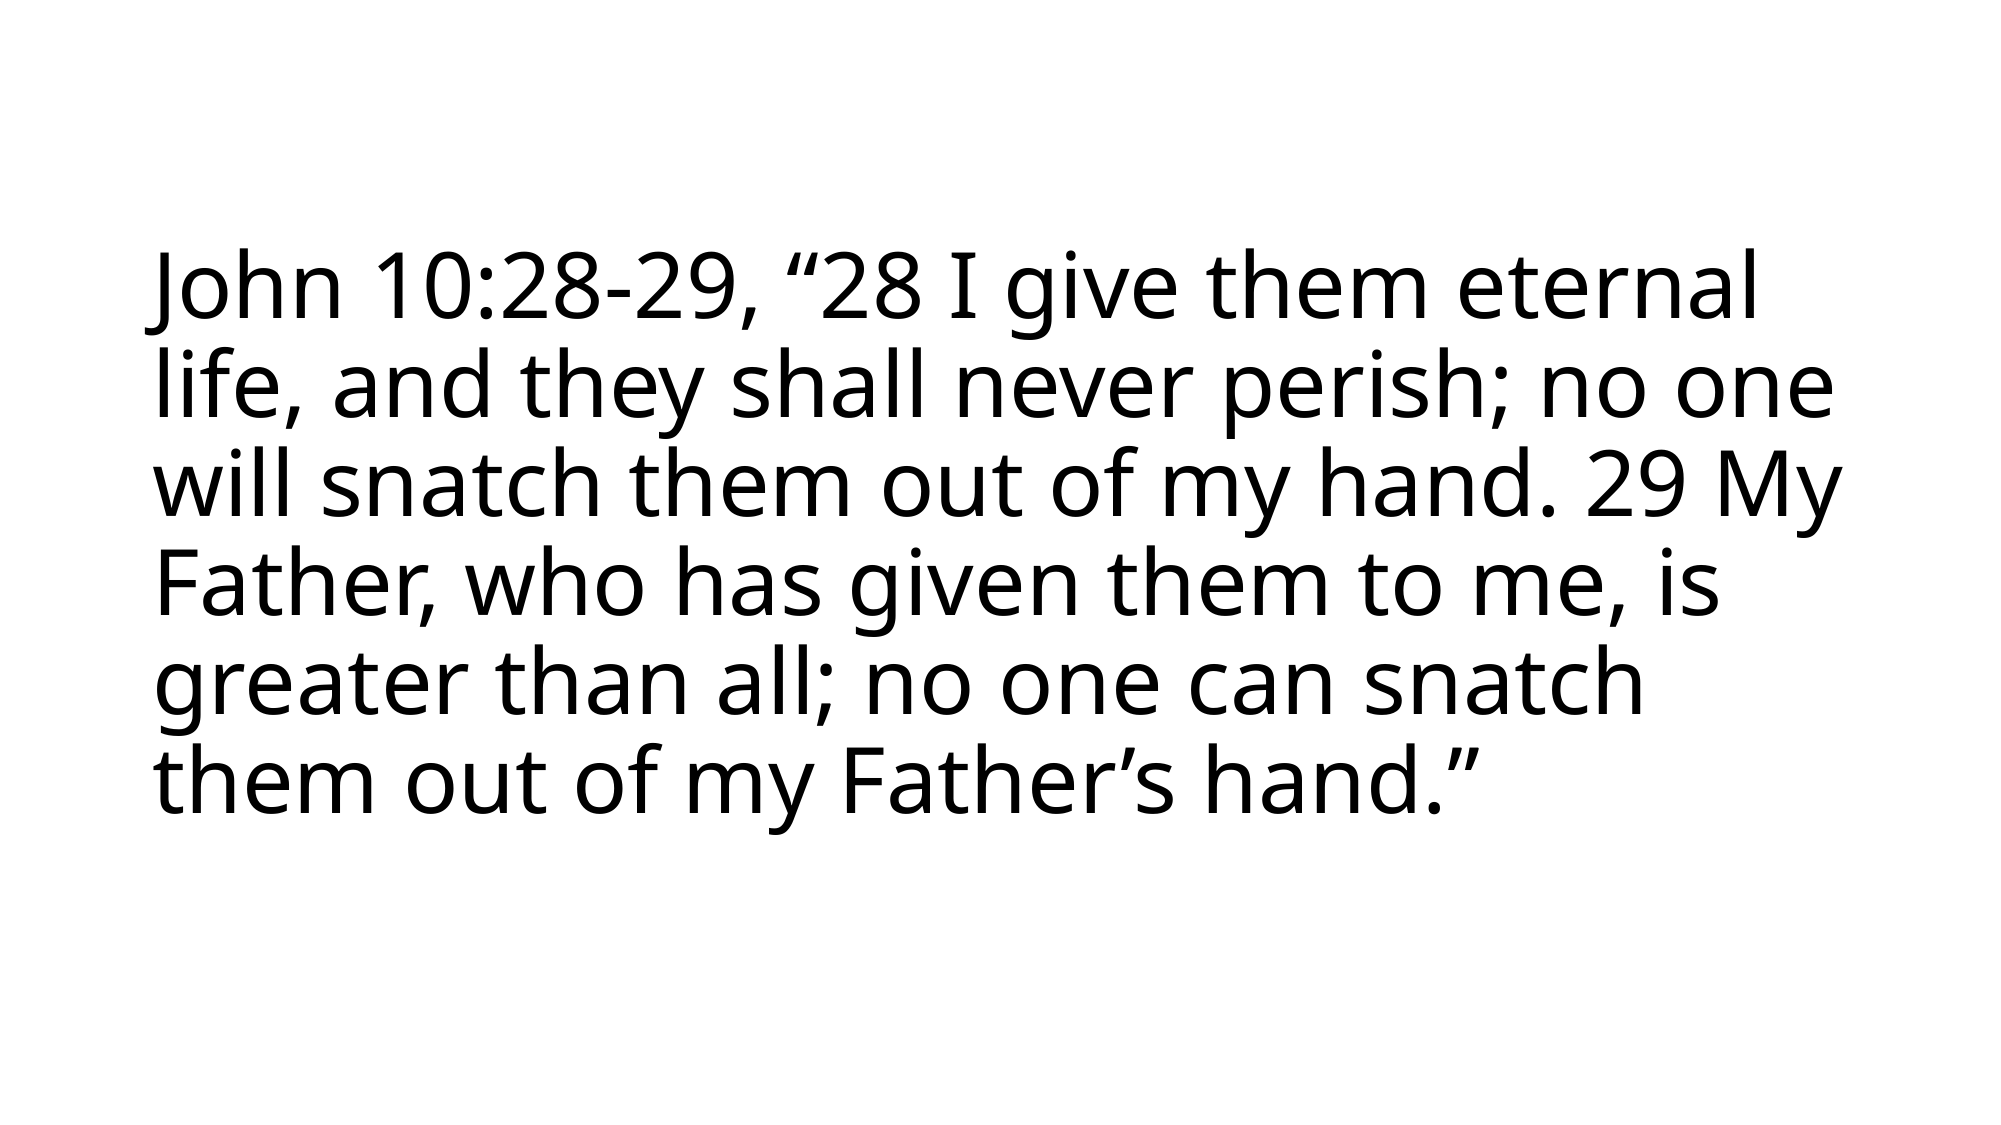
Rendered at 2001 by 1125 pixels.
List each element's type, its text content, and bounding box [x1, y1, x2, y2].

title John 10:28-29, “28 I give them eternal life, and they shall never perish; no one will snatch them out of my hand. 29 My Father, who has given them to me, is greater than all; no one can snatch them out of my Father’s hand.” [137, 59, 1863, 1014]
